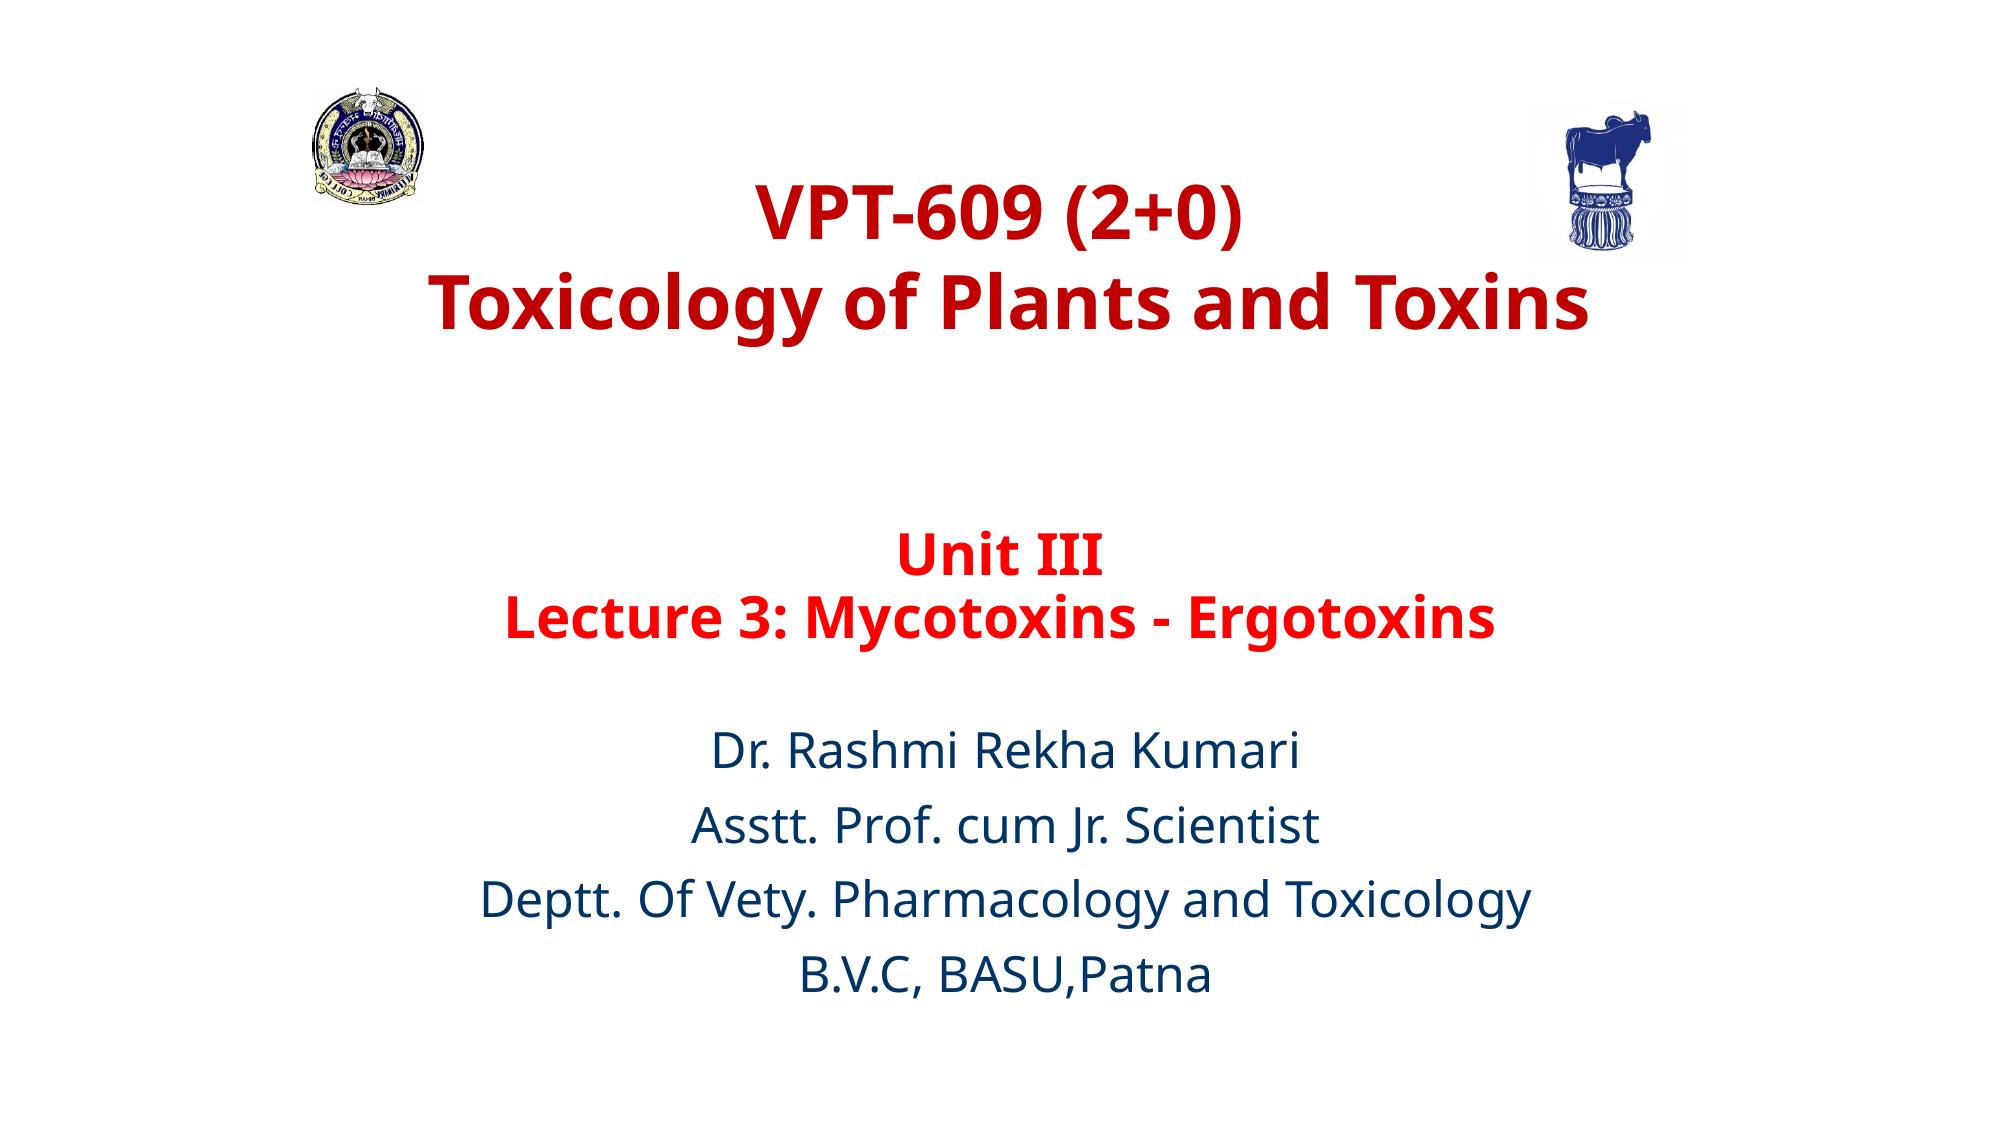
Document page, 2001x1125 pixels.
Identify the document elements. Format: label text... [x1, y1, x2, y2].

picture [312, 87, 424, 206]
picture [1528, 99, 1688, 262]
title Unit III Lecture 3: Mycotoxins - Ergotoxins [362, 462, 1638, 704]
subtitle Dr. Rashmi Rekha Kumari Asstt. Prof. cum Jr. Scientist Deptt. Of Vety. Pharmacology and Toxicology B.V.C, BASU,Patna [450, 717, 1563, 1029]
text_box VPT-609 (2+0) Toxicology of Plants and Toxins [362, 133, 1638, 375]
